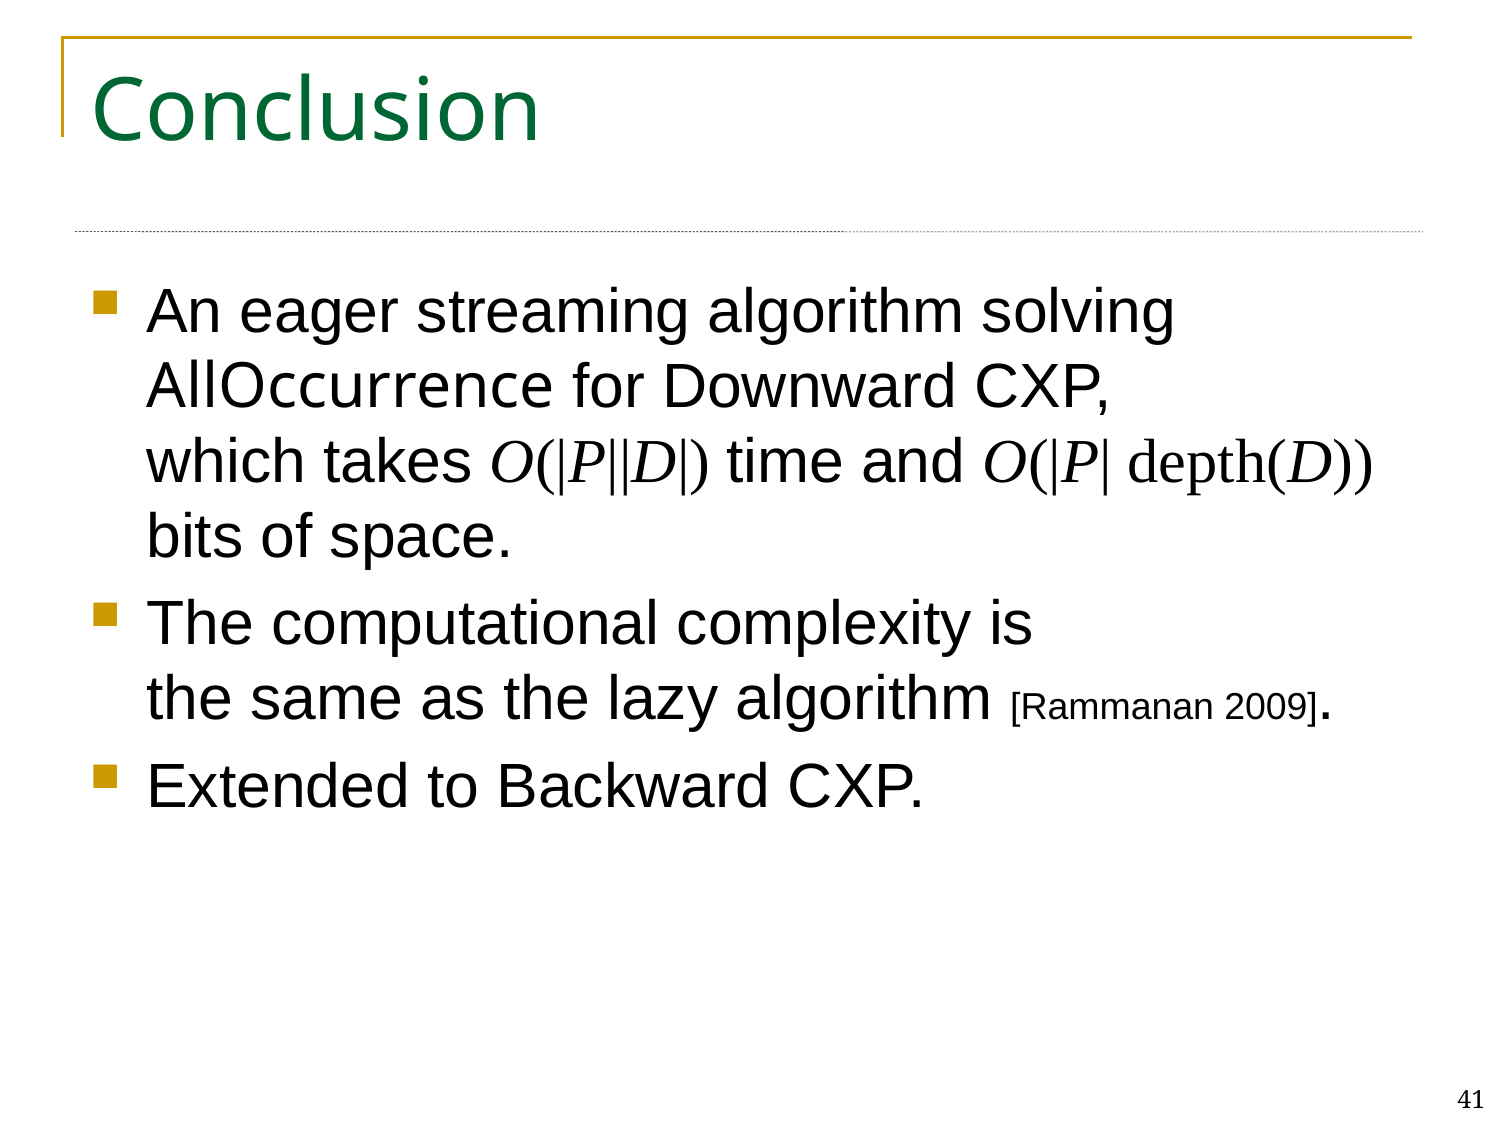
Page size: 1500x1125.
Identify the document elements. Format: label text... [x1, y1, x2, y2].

title Conclusion [75, 45, 1425, 233]
slide_number 41 [1420, 1079, 1500, 1125]
list An eager streaming algorithm solving AllOccurrence for Downward CXP, which takes O(|P||D|) time and O(|P| depth(D)) bits of space. The computational complexity is the same as the lazy algorithm [Rammanan 2009]. Extended to Backward CXP. [75, 262, 1425, 1006]
